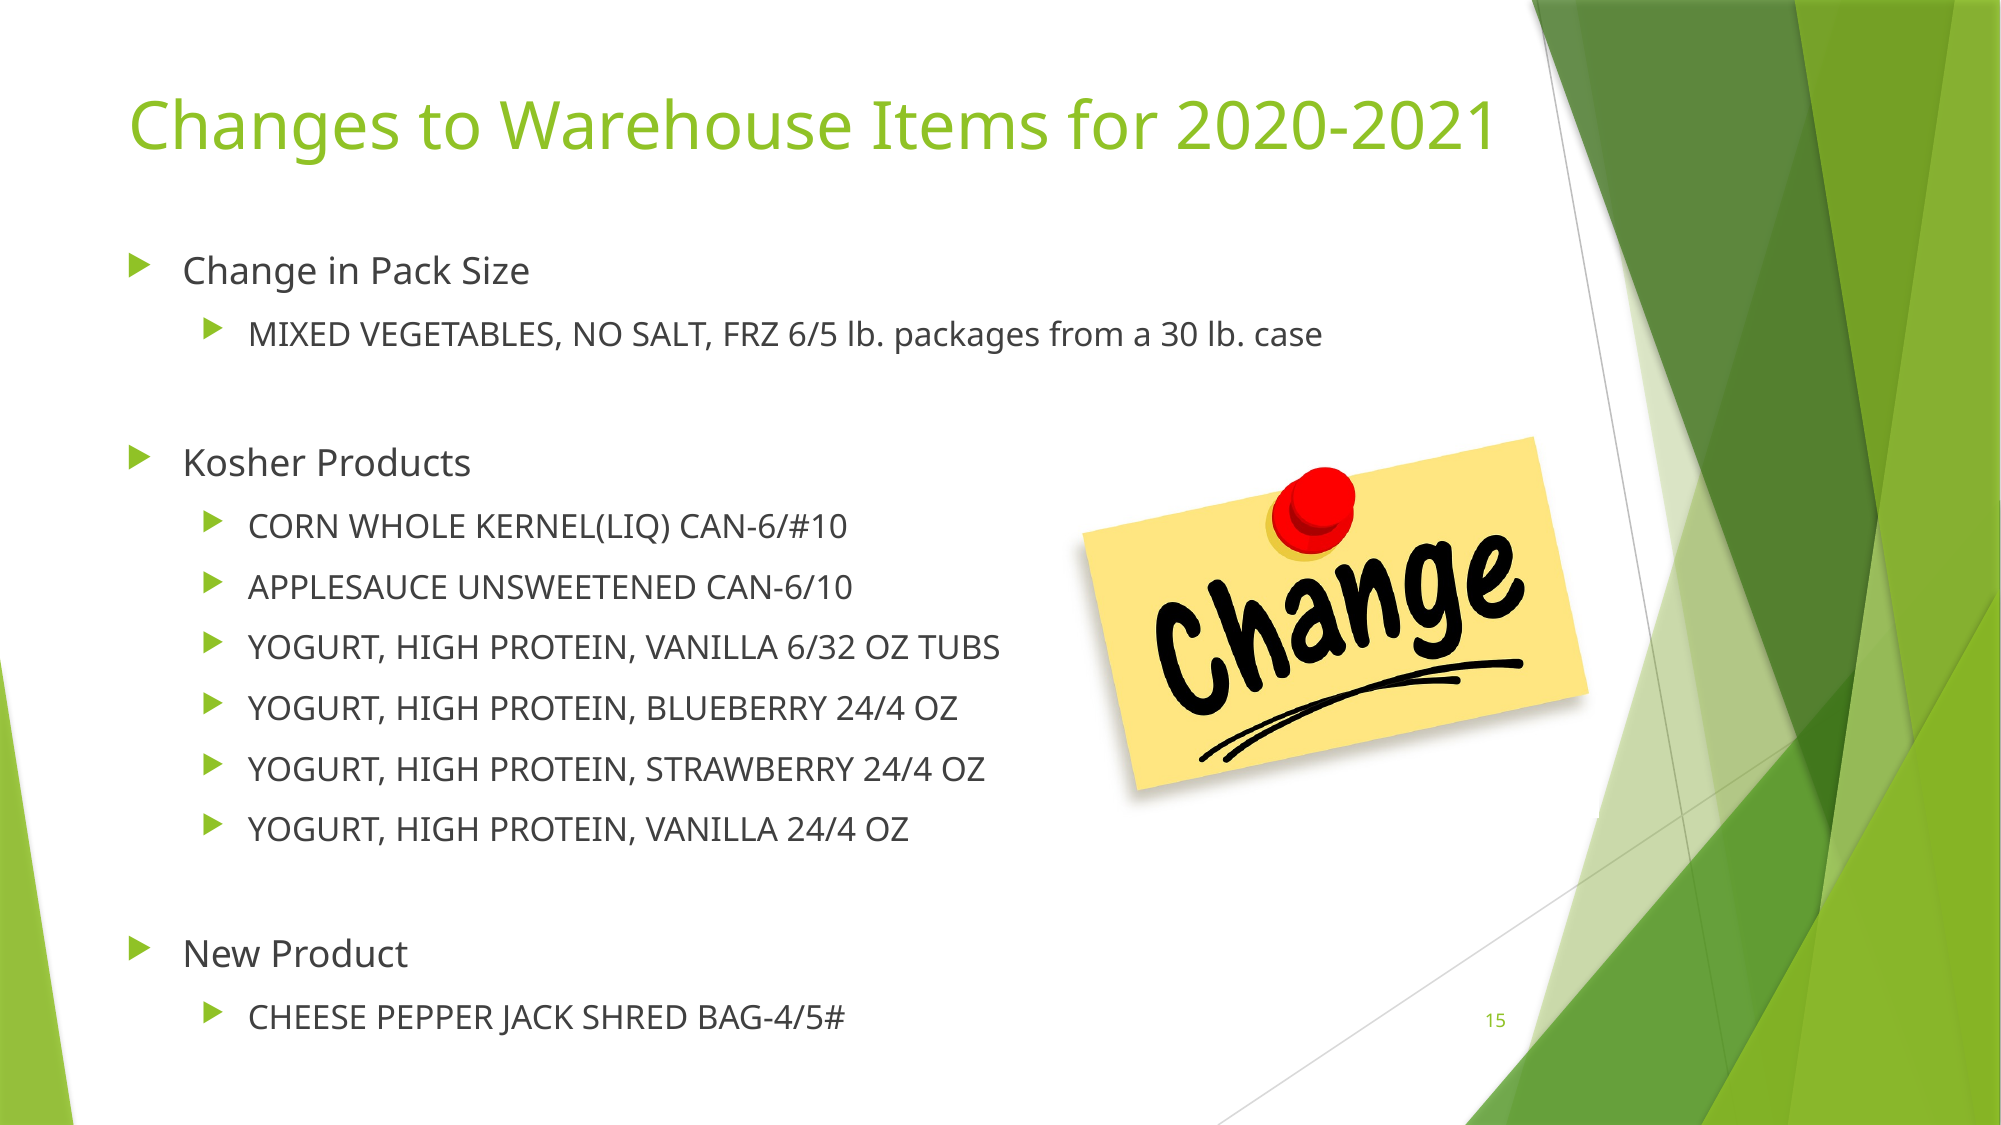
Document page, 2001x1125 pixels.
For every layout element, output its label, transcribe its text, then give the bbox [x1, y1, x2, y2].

slide_number 15 [1409, 991, 1522, 1051]
picture [1060, 434, 1600, 819]
title Changes to Warehouse Items for 2020-2021 [111, 75, 1522, 193]
list Change in Pack Size MIXED VEGETABLES, NO SALT, FRZ 6/5 lb. packages from a 30 lb. case Kosher Products CORN WHOLE KERNEL(LIQ) CAN-6/#10 APPLESAUCE UNSWEETENED CAN-6/10 YOGURT, HIGH PROTEIN, VANILLA 6/32 OZ TUBS YOGURT, HIGH PROTEIN, BLUEBERRY 24/4 OZ YOGURT, HIGH PROTEIN, STRAWBERRY 24/4 OZ YOGURT, HIGH PROTEIN, VANILLA 24/4 OZ New Product CHEESE PEPPER JACK SHRED BAG-4/5# [111, 239, 1522, 1105]
